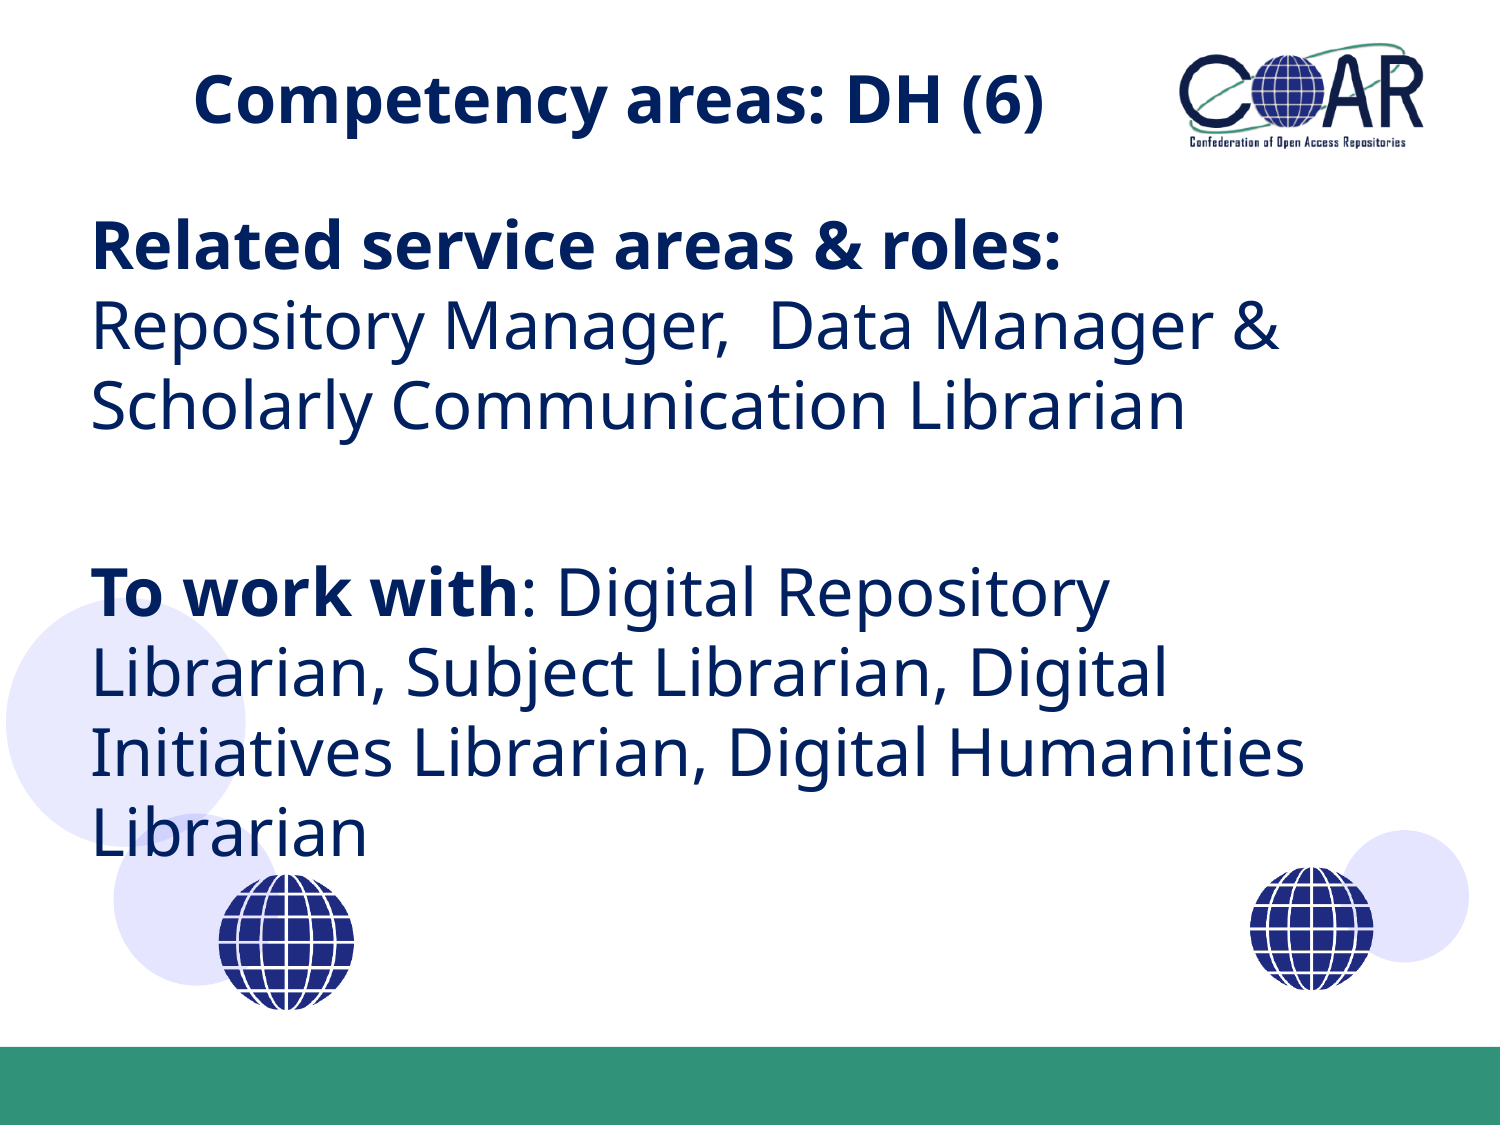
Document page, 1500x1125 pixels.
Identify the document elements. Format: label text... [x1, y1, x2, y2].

picture [213, 920, 357, 1012]
list Related service areas & roles: Repository Manager, Data Manager & Scholarly Communication Librarian To work with: Digital Repository Librarian, Subject Librarian, Digital Initiatives Librarian, Digital Humanities Librarian [75, 195, 1424, 920]
picture [1178, 42, 1424, 149]
title Competency areas: DH (6) [75, 45, 1164, 149]
picture [1245, 920, 1376, 992]
